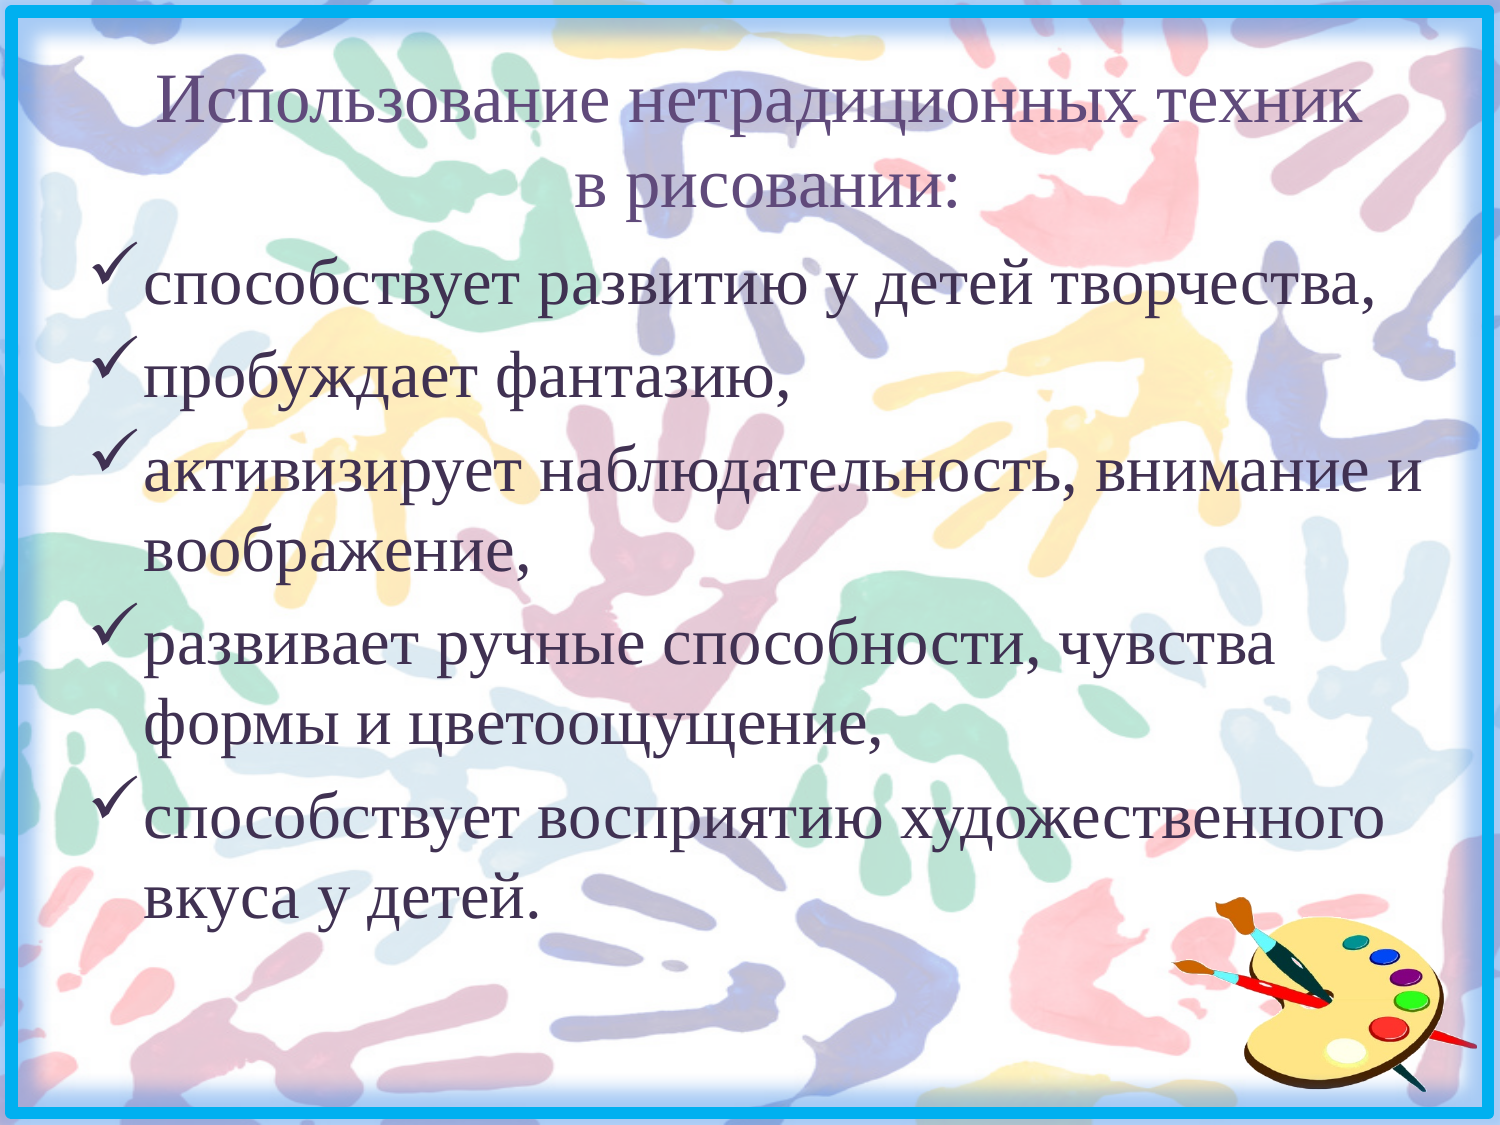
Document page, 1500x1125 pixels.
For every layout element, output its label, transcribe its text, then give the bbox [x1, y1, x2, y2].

picture [1171, 897, 1476, 1092]
list способствует развитию у детей творчества, пробуждает фантазию, активизирует наблюдательность, внимание и воображение, развивает ручные способности, чувства формы и цветоощущение, способствует восприятию художественного вкуса у детей. [72, 230, 1447, 953]
title Использование нетрадиционных техник в рисовании: [75, 42, 1445, 230]
